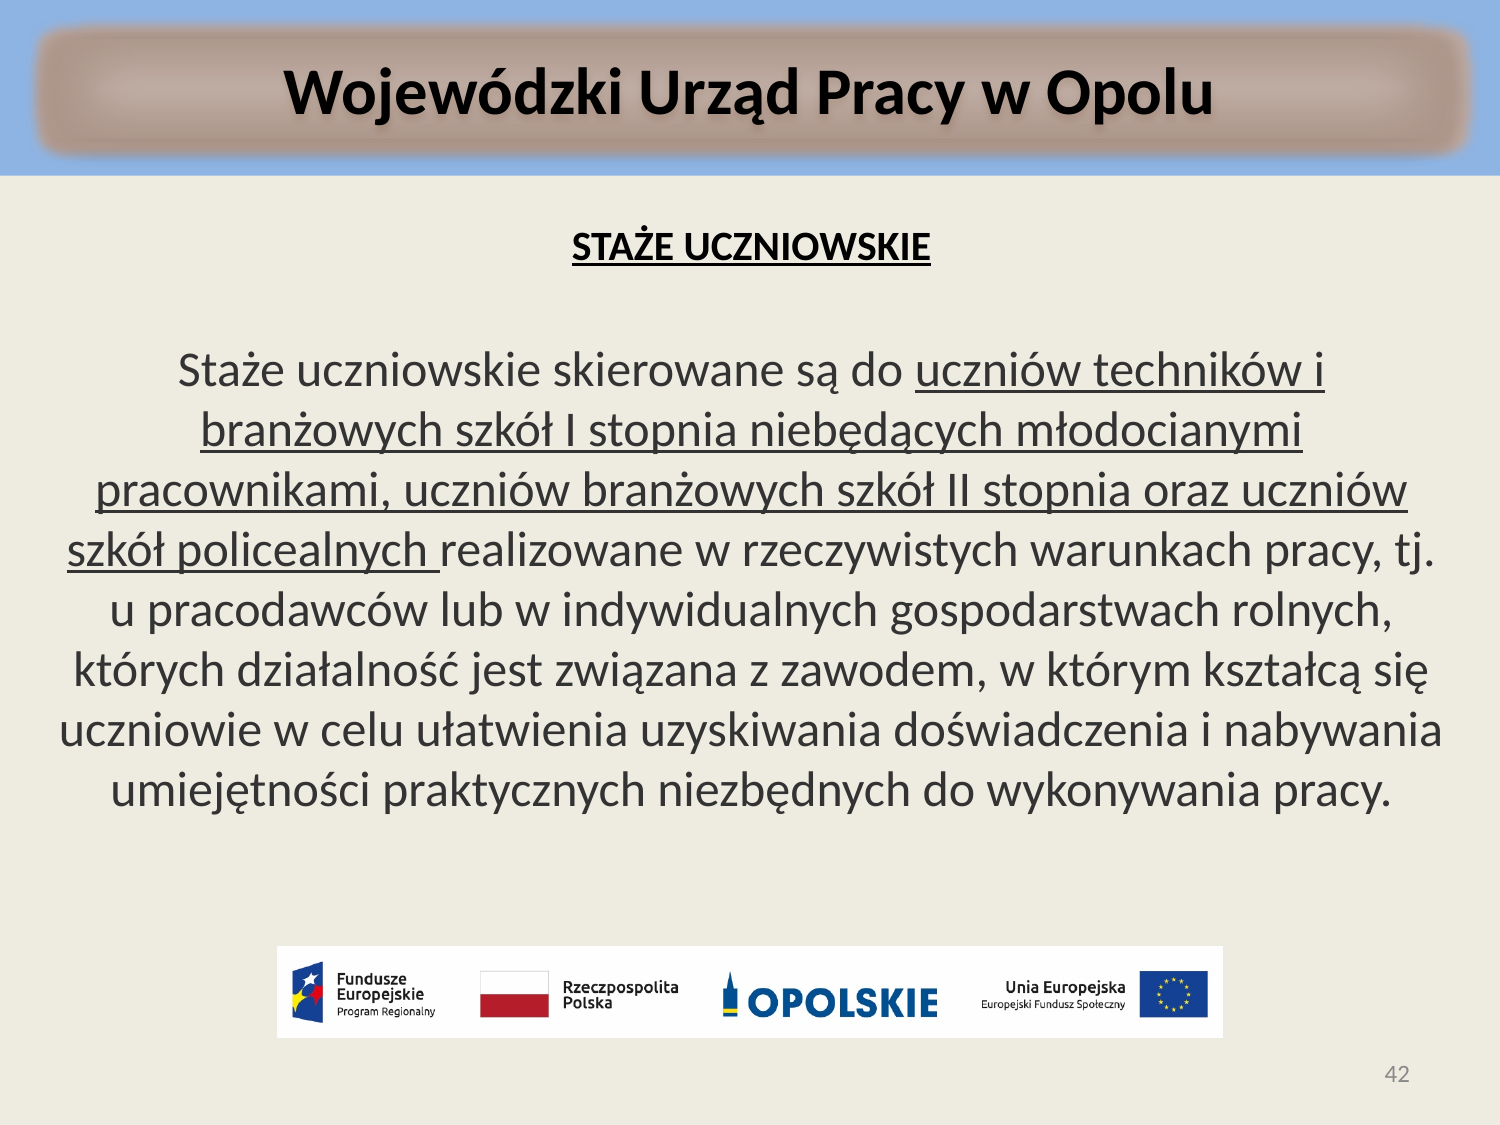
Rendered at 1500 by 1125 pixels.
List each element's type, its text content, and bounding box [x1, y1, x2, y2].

text_box [0, 0, 1500, 178]
picture [277, 946, 1223, 1038]
slide_number 42 [1074, 1042, 1425, 1103]
text_box STAŻE UCZNIOWSKIE Staże uczniowskie skierowane są do uczniów techników i branżowych szkół I stopnia niebędących młodocianymi pracownikami, uczniów branżowych szkół II stopnia oraz uczniów szkół policealnych realizowane w rzeczywistych warunkach pracy, tj. u pracodawców lub w indywidualnych gospodarstwach rolnych, których działalność jest związana z zawodem, w którym kształcą się uczniowie w celu ułatwienia uzyskiwania doświadczenia i nabywania umiejętności praktycznych niezbędnych do wykonywania pracy. [36, 210, 1467, 970]
